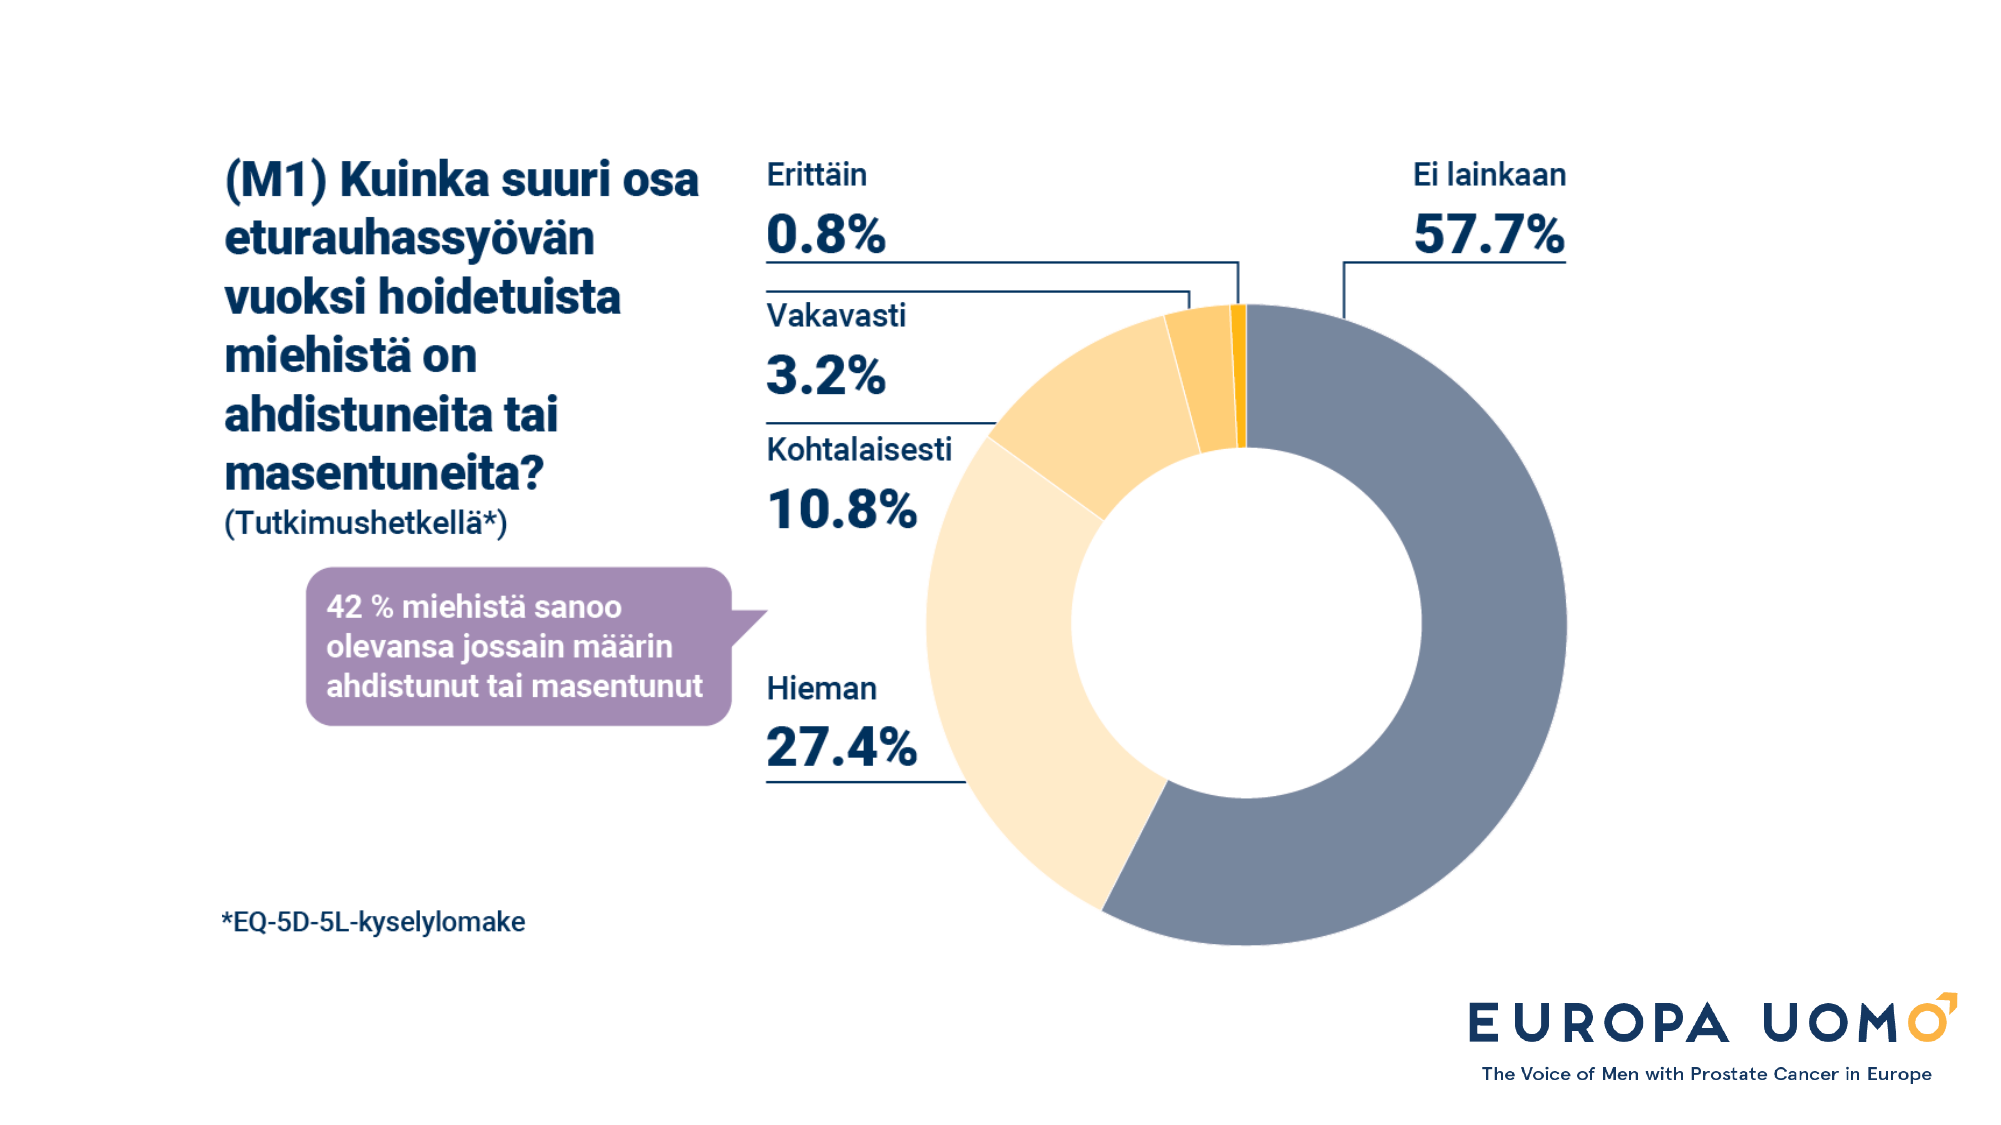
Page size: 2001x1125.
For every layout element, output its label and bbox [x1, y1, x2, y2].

picture [1455, 992, 1958, 1085]
picture [222, 153, 1573, 964]
